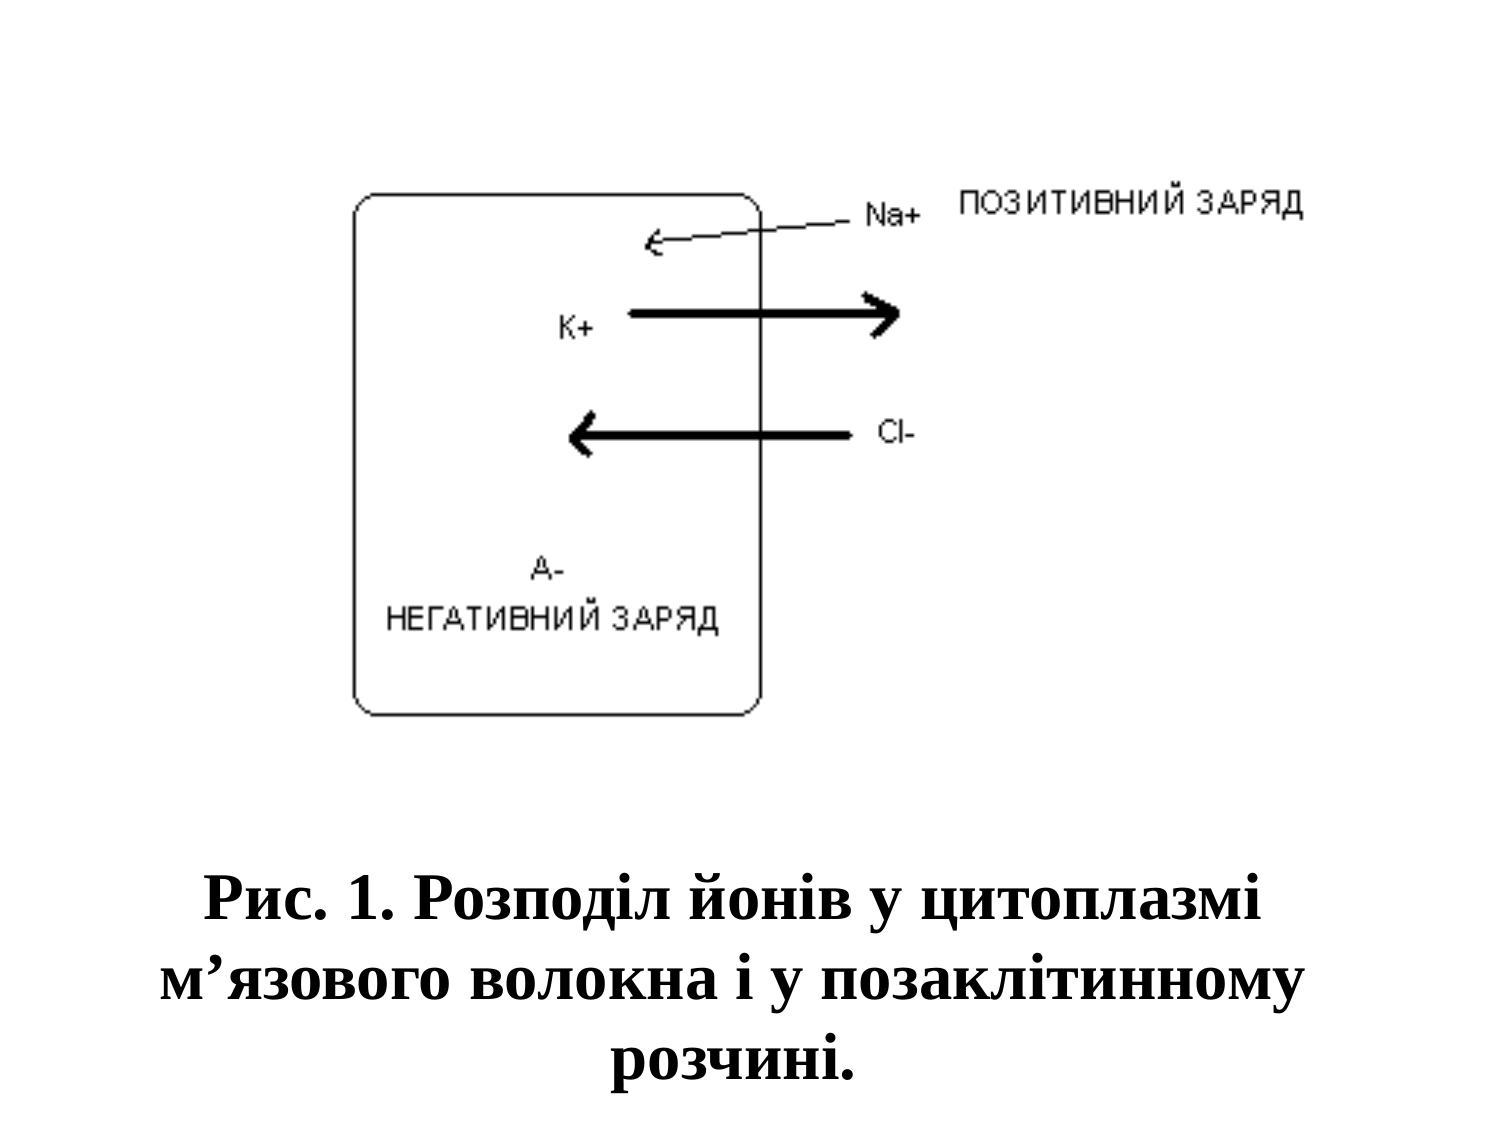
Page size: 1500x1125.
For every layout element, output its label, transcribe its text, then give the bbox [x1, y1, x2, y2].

title Рис. 1. Розподіл йонів у цитоплазмі м’язового волокна і у позаклітинному розчині. [58, 878, 1409, 1067]
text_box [269, 105, 1334, 751]
